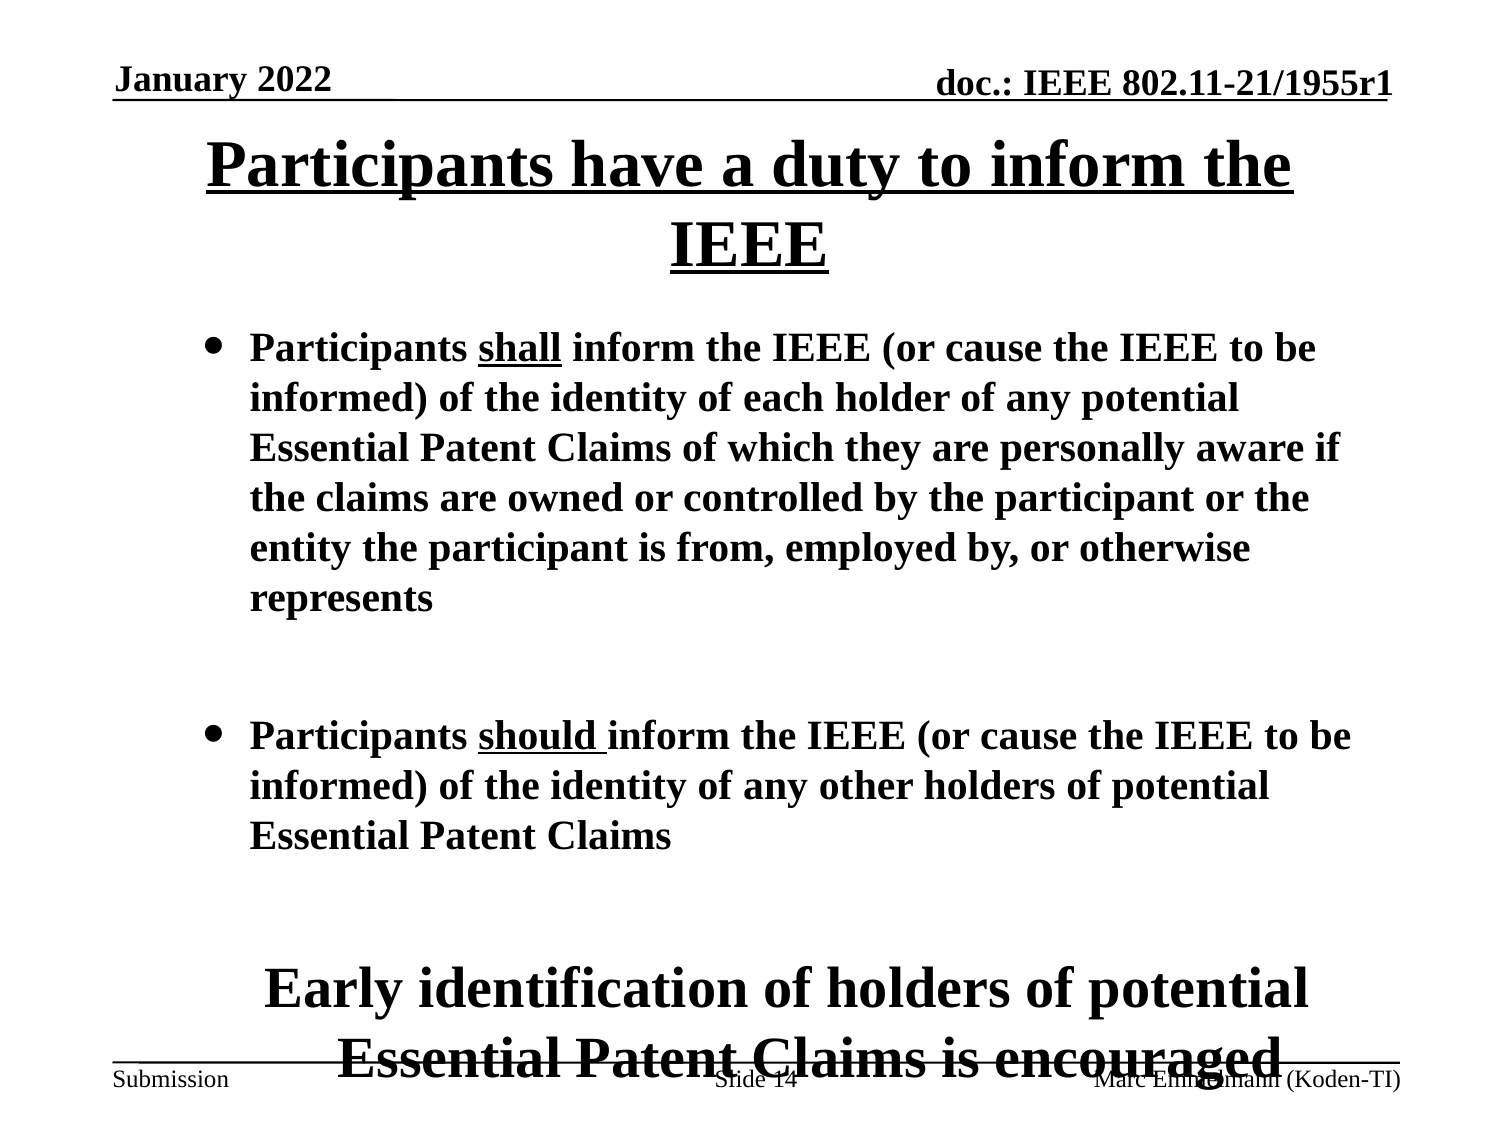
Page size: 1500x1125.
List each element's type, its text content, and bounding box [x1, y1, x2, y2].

footer Marc Emmelmann (Koden-TI) [878, 1061, 1402, 1093]
list Participants shall inform the IEEE (or cause the IEEE to be informed) of the identity of each holder of any potential Essential Patent Claims of which they are personally aware if the claims are owned or controlled by the participant or the entity the participant is from, employed by, or otherwise represents Participants should inform the IEEE (or cause the IEEE to be informed) of the identity of any other holders of potential Essential Patent Claims Early identification of holders of potential Essential Patent Claims is encouraged [112, 312, 1388, 988]
title Participants have a duty to inform the IEEE [112, 112, 1388, 288]
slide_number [114, 54, 423, 100]
slide_number Slide 14 [712, 1061, 800, 1123]
